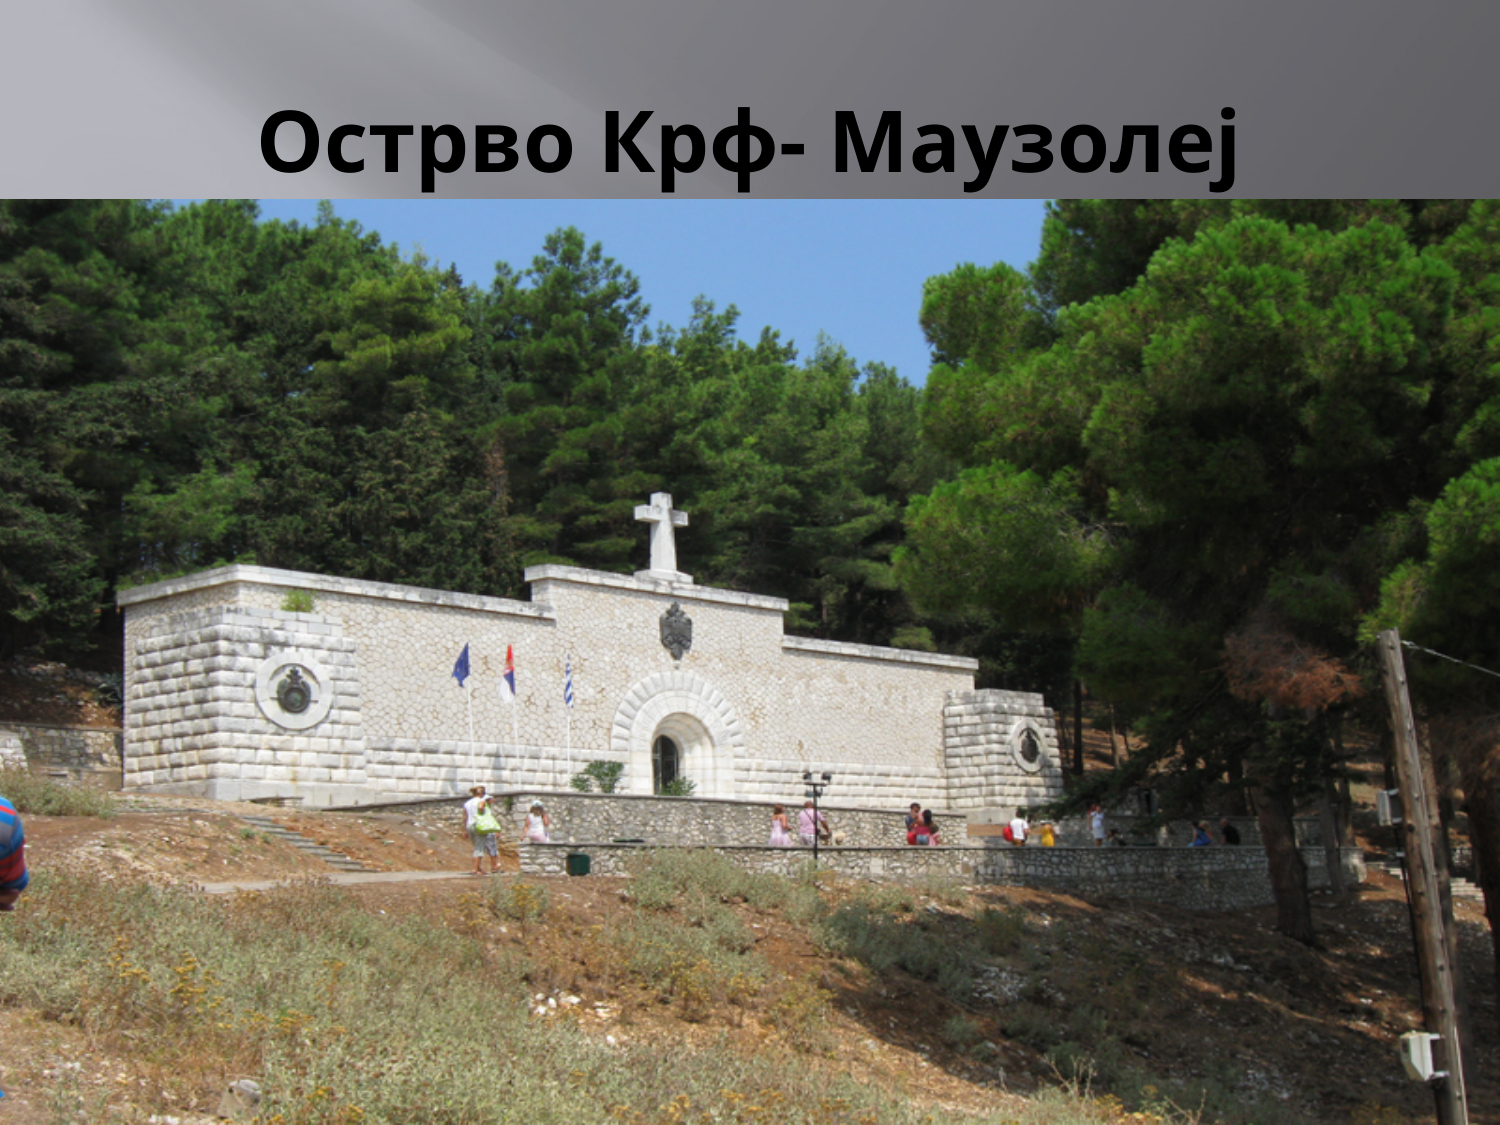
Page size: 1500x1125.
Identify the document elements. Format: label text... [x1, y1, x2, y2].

title Острво Крф- Маузолеј [75, 45, 1425, 199]
picture [0, 199, 1500, 1125]
